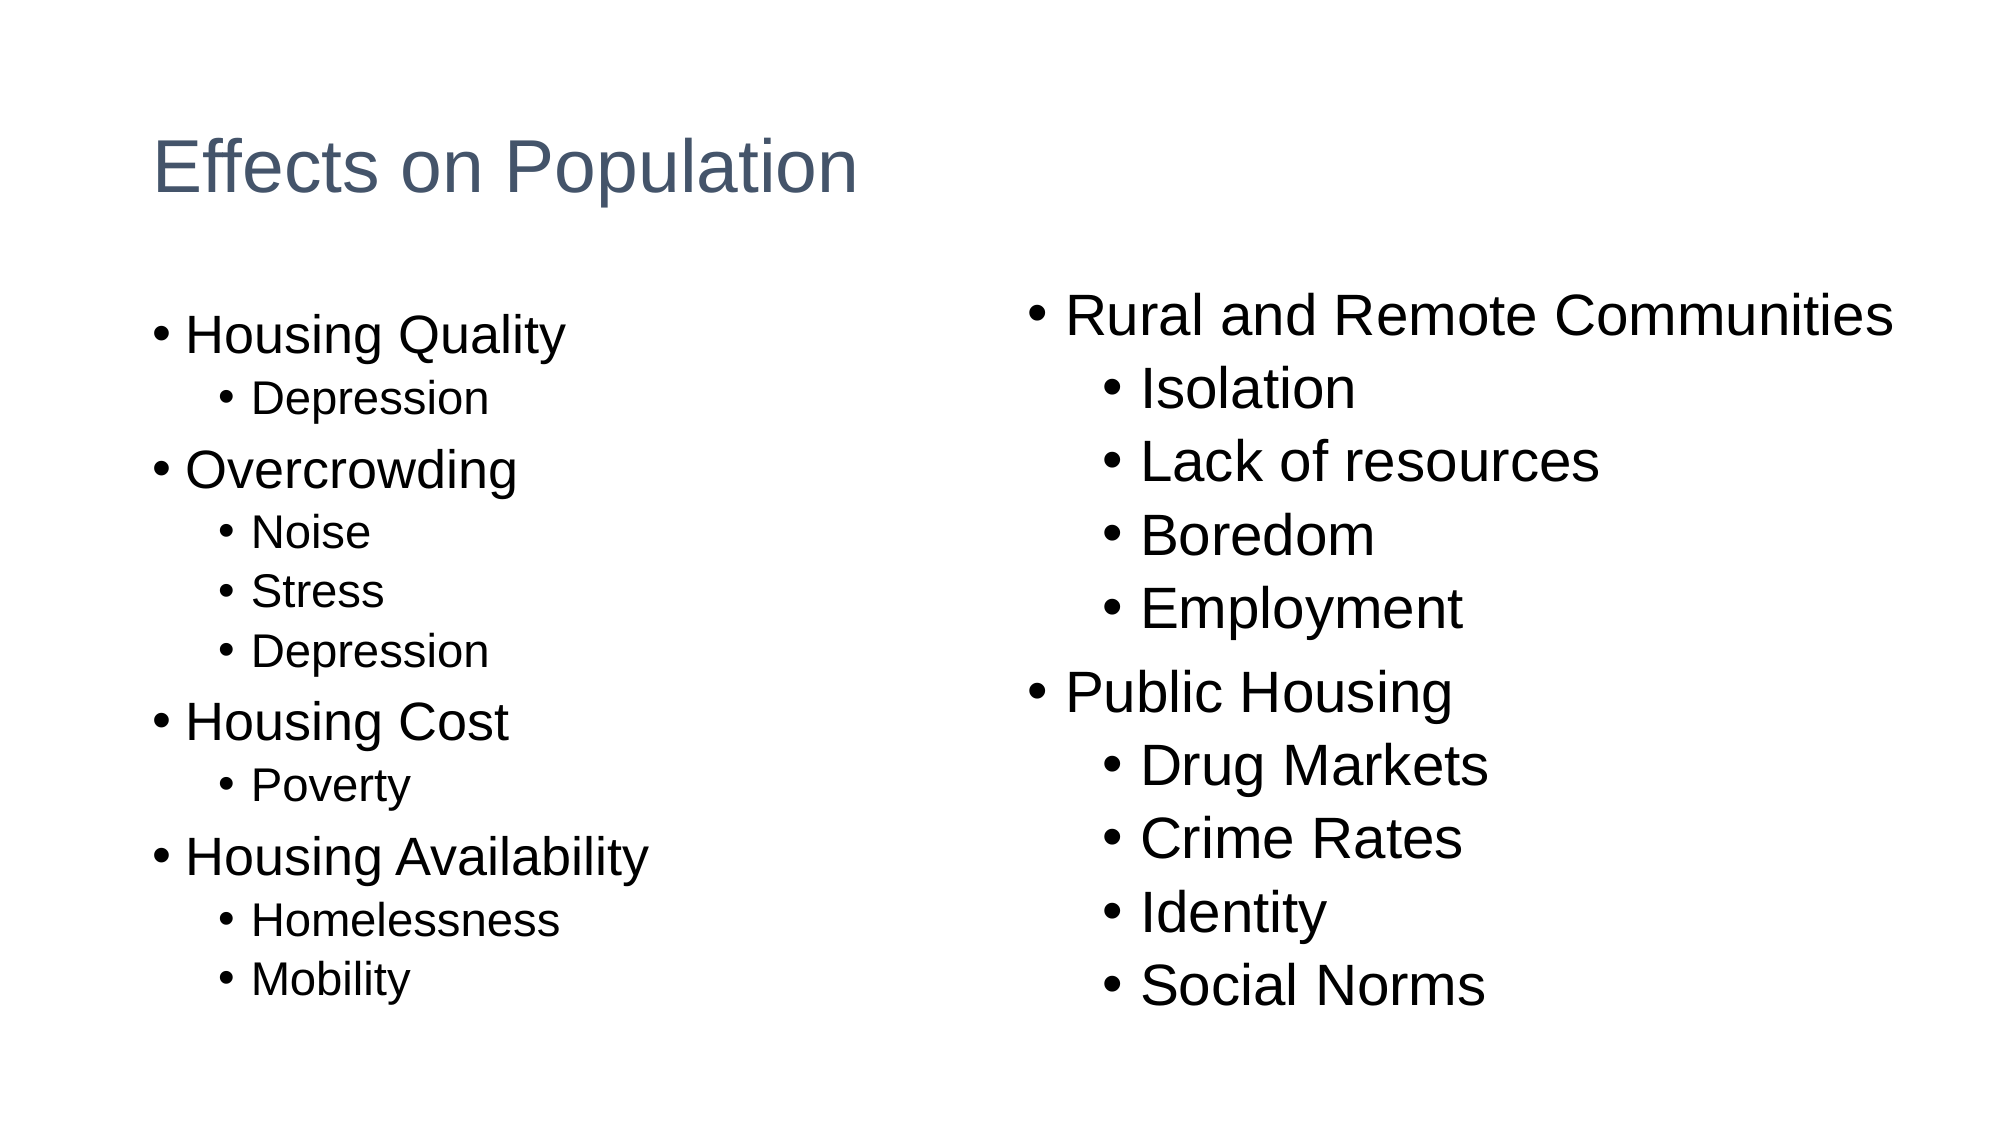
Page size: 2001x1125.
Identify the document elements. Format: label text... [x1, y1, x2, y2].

list Rural and Remote Communities Isolation Lack of resources Boredom Employment Public Housing Drug Markets Crime Rates Identity Social Norms [1012, 277, 1963, 1014]
title Effects on Population [137, 59, 1863, 278]
list Housing Quality Depression Overcrowding Noise Stress Depression Housing Cost Poverty Housing Availability Homelessness Mobility [137, 299, 988, 1014]
